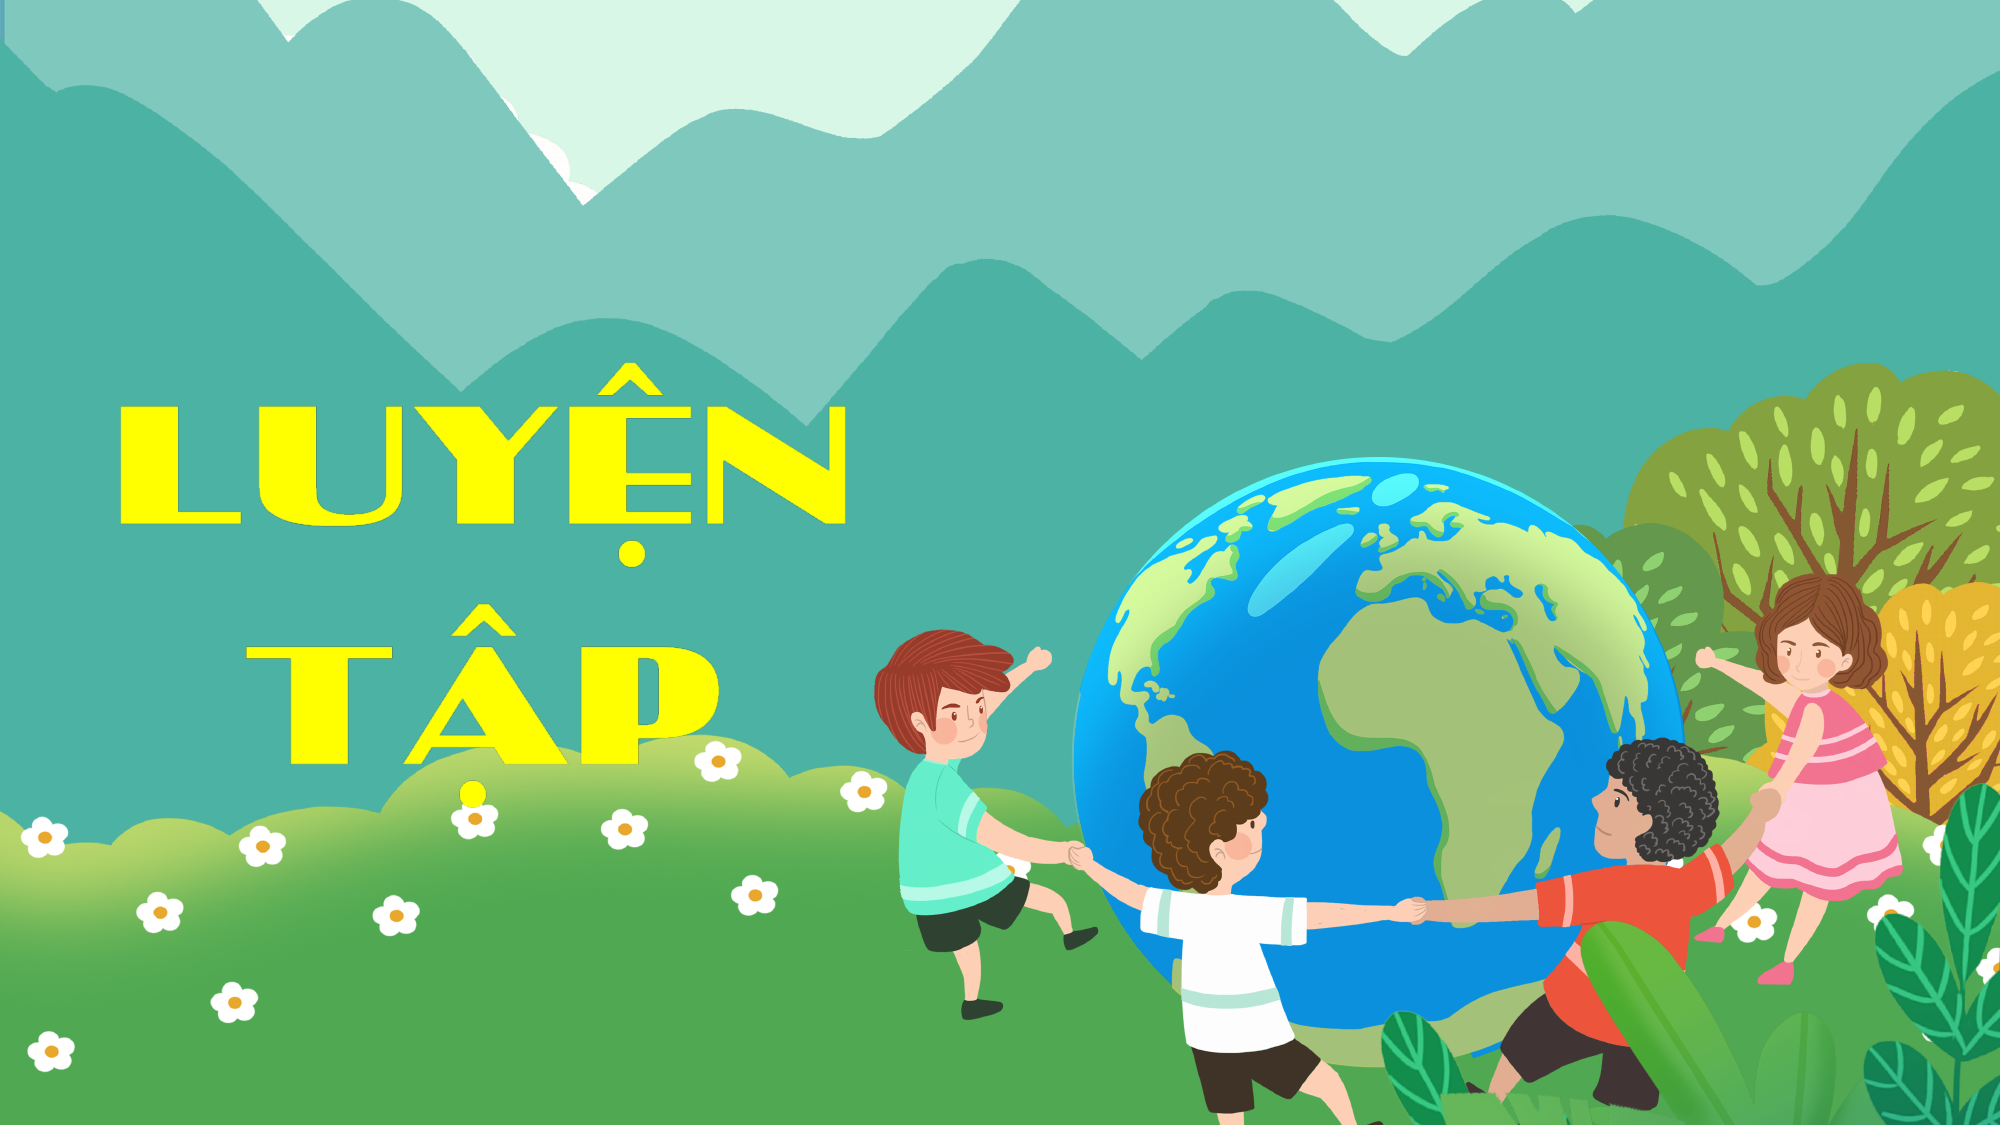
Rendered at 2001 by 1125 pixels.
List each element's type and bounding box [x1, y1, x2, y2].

text_box [1337, 358, 2000, 734]
text_box [874, 457, 1903, 1125]
picture [0, 0, 2000, 928]
text_box [1903, 734, 2000, 852]
text_box [1366, 852, 2000, 1125]
text_box [0, 928, 874, 1125]
